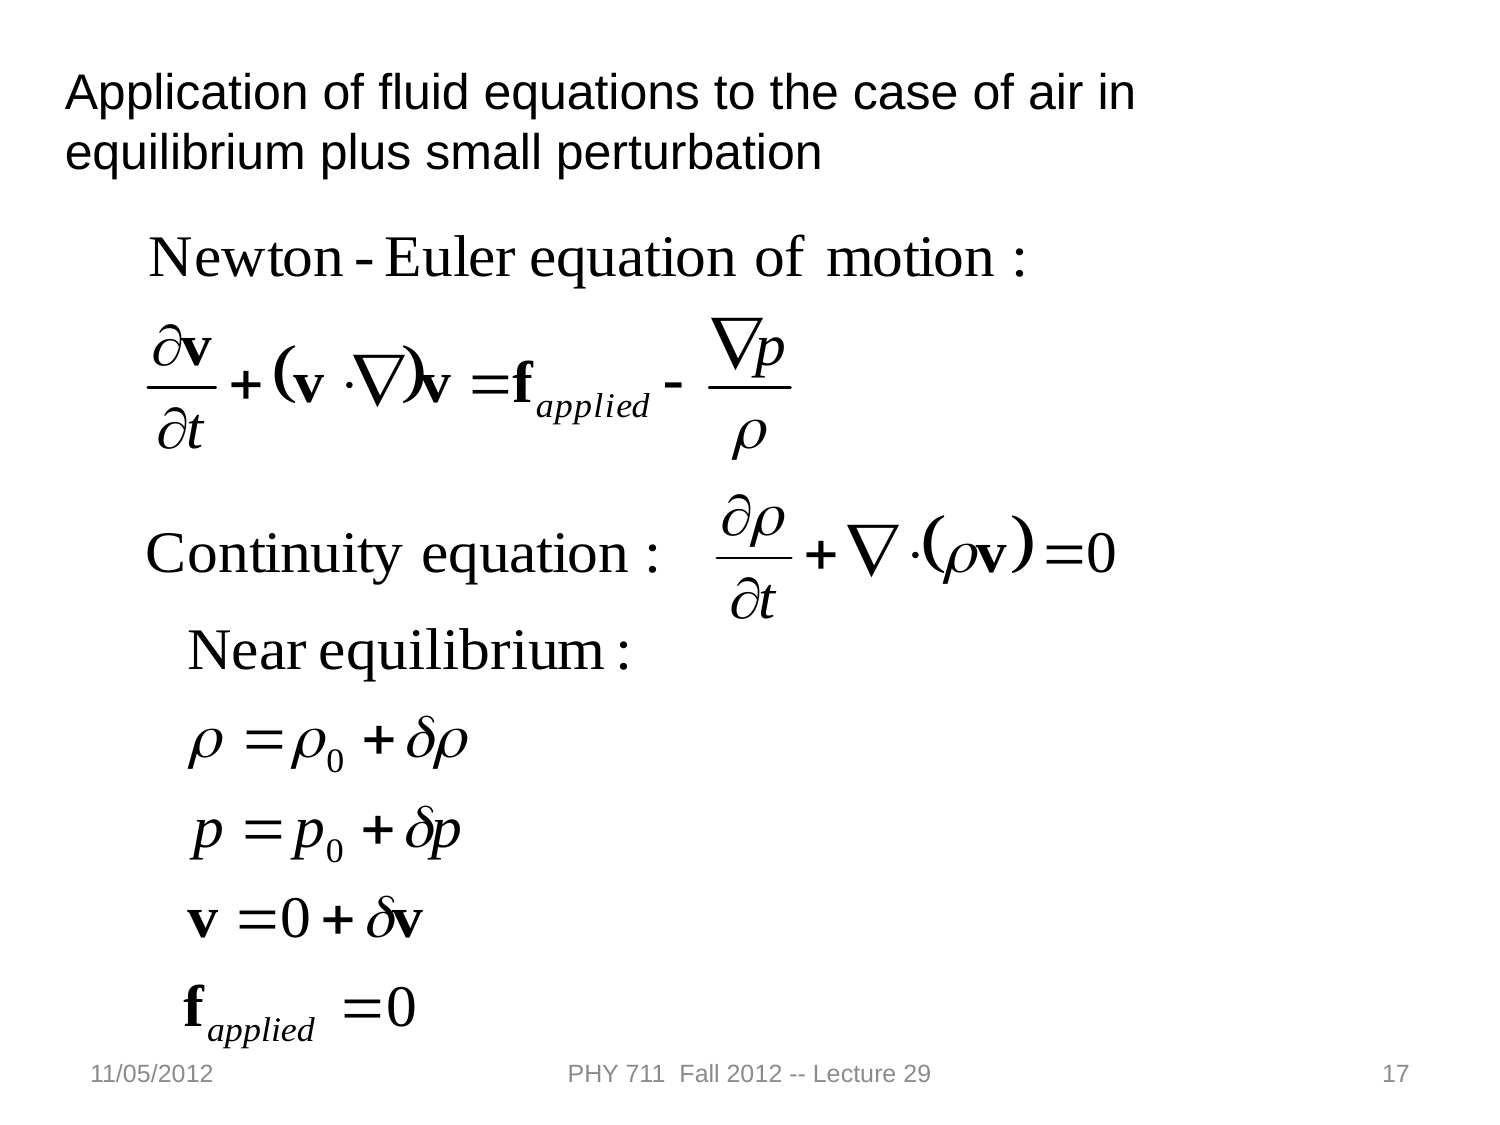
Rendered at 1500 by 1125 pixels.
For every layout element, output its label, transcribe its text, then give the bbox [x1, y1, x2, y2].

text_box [137, 224, 1128, 635]
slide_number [75, 1042, 425, 1103]
footer PHY 711 Fall 2012 -- Lecture 29 [512, 1042, 988, 1103]
text_box Application of fluid equations to the case of air in equilibrium plus small perturbation [50, 52, 1375, 187]
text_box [175, 616, 638, 1060]
slide_number 17 [1074, 1042, 1425, 1103]
